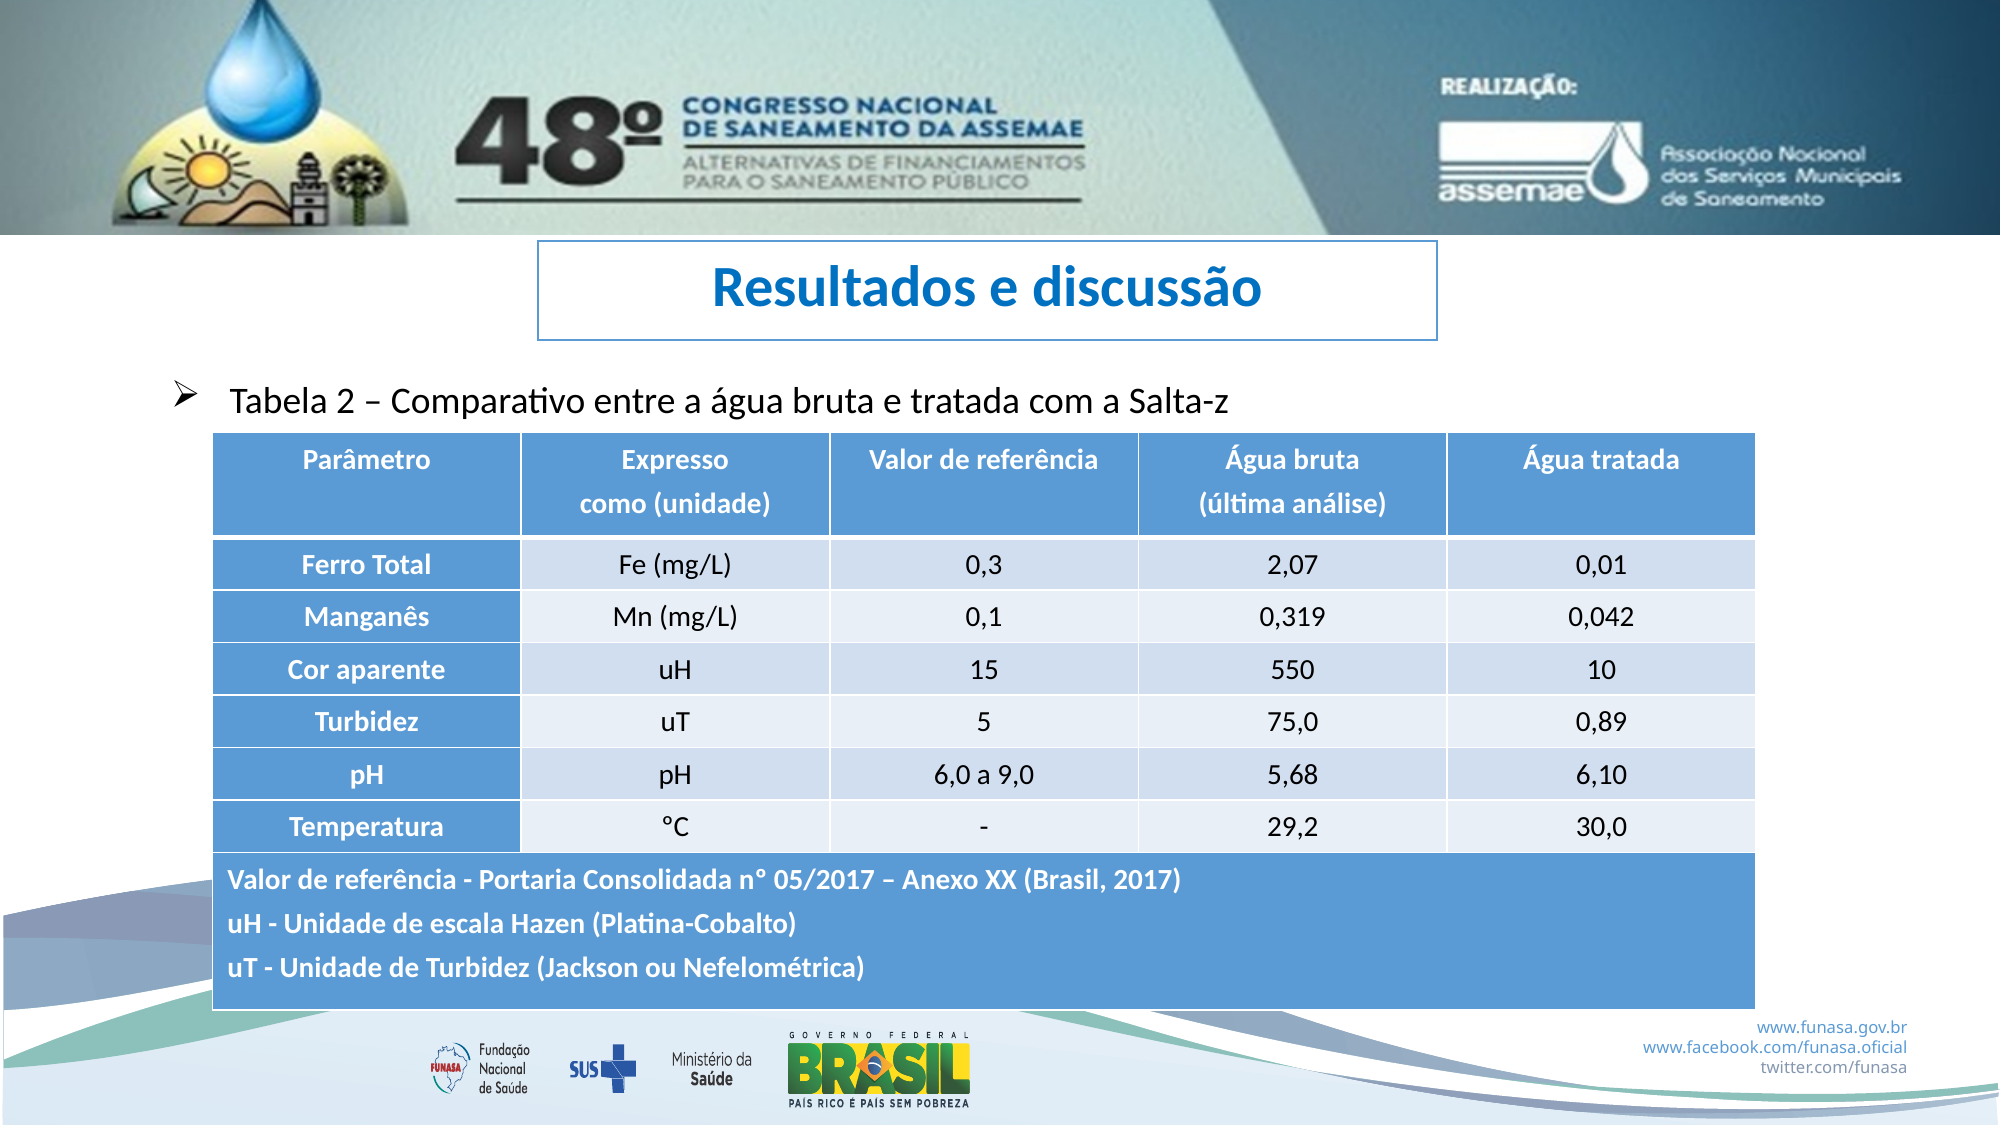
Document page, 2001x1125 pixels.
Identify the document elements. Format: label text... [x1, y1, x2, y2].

table_header Valor de referência [831, 433, 1138, 535]
table_cell 0,319 [1139, 591, 1446, 642]
table_cell uT [522, 696, 829, 747]
table_cell Valor de referência - Portaria Consolidada nº 05/2017 – Anexo XX (Brasil, 2017) uH - Unidade de escala Hazen (Platina-Cobalto) uT - Unidade de Turbidez (Jackson ou Nefelométrica) [213, 853, 1755, 1009]
table_cell 6,10 [1448, 748, 1755, 799]
picture [0, 0, 2000, 235]
table_cell Temperatura [213, 801, 520, 852]
table_cell 0,042 [1448, 591, 1755, 642]
table_cell ºC [522, 801, 829, 852]
table_cell 0,1 [831, 591, 1138, 642]
table_cell 5,68 [1139, 748, 1446, 799]
table_cell 0,01 [1448, 540, 1755, 589]
table_cell Fe (mg/L) [522, 540, 829, 589]
table_cell 550 [1139, 643, 1446, 694]
table_cell pH [213, 748, 520, 799]
table_cell 75,0 [1139, 696, 1446, 747]
table_cell 0,3 [831, 540, 1138, 589]
table_cell 6,0 a 9,0 [831, 748, 1138, 799]
table_cell uH [522, 643, 829, 694]
table_cell 0,89 [1448, 696, 1755, 747]
table_header Água tratada [1448, 433, 1755, 535]
table_cell Manganês [213, 591, 520, 642]
table_cell - [831, 801, 1138, 852]
table_cell Mn (mg/L) [522, 591, 829, 642]
table_cell Ferro Total [213, 540, 520, 589]
table_cell 29,2 [1139, 801, 1446, 852]
table_header Água bruta (última análise) [1139, 433, 1446, 535]
table_cell Cor aparente [213, 643, 520, 694]
table_cell Turbidez [213, 696, 520, 747]
text_box Resultados e discussão [537, 240, 1438, 341]
table_header Parâmetro [213, 433, 520, 535]
table_header Expresso como (unidade) [522, 433, 829, 535]
table_cell 5 [831, 696, 1138, 747]
text_box Tabela 2 – Comparativo entre a água bruta e tratada com a Salta-z [156, 368, 1875, 429]
table_cell 10 [1448, 643, 1755, 694]
table_cell pH [522, 748, 829, 799]
table_cell 15 [831, 643, 1138, 694]
table_cell 30,0 [1448, 801, 1755, 852]
table_cell 2,07 [1139, 540, 1446, 589]
